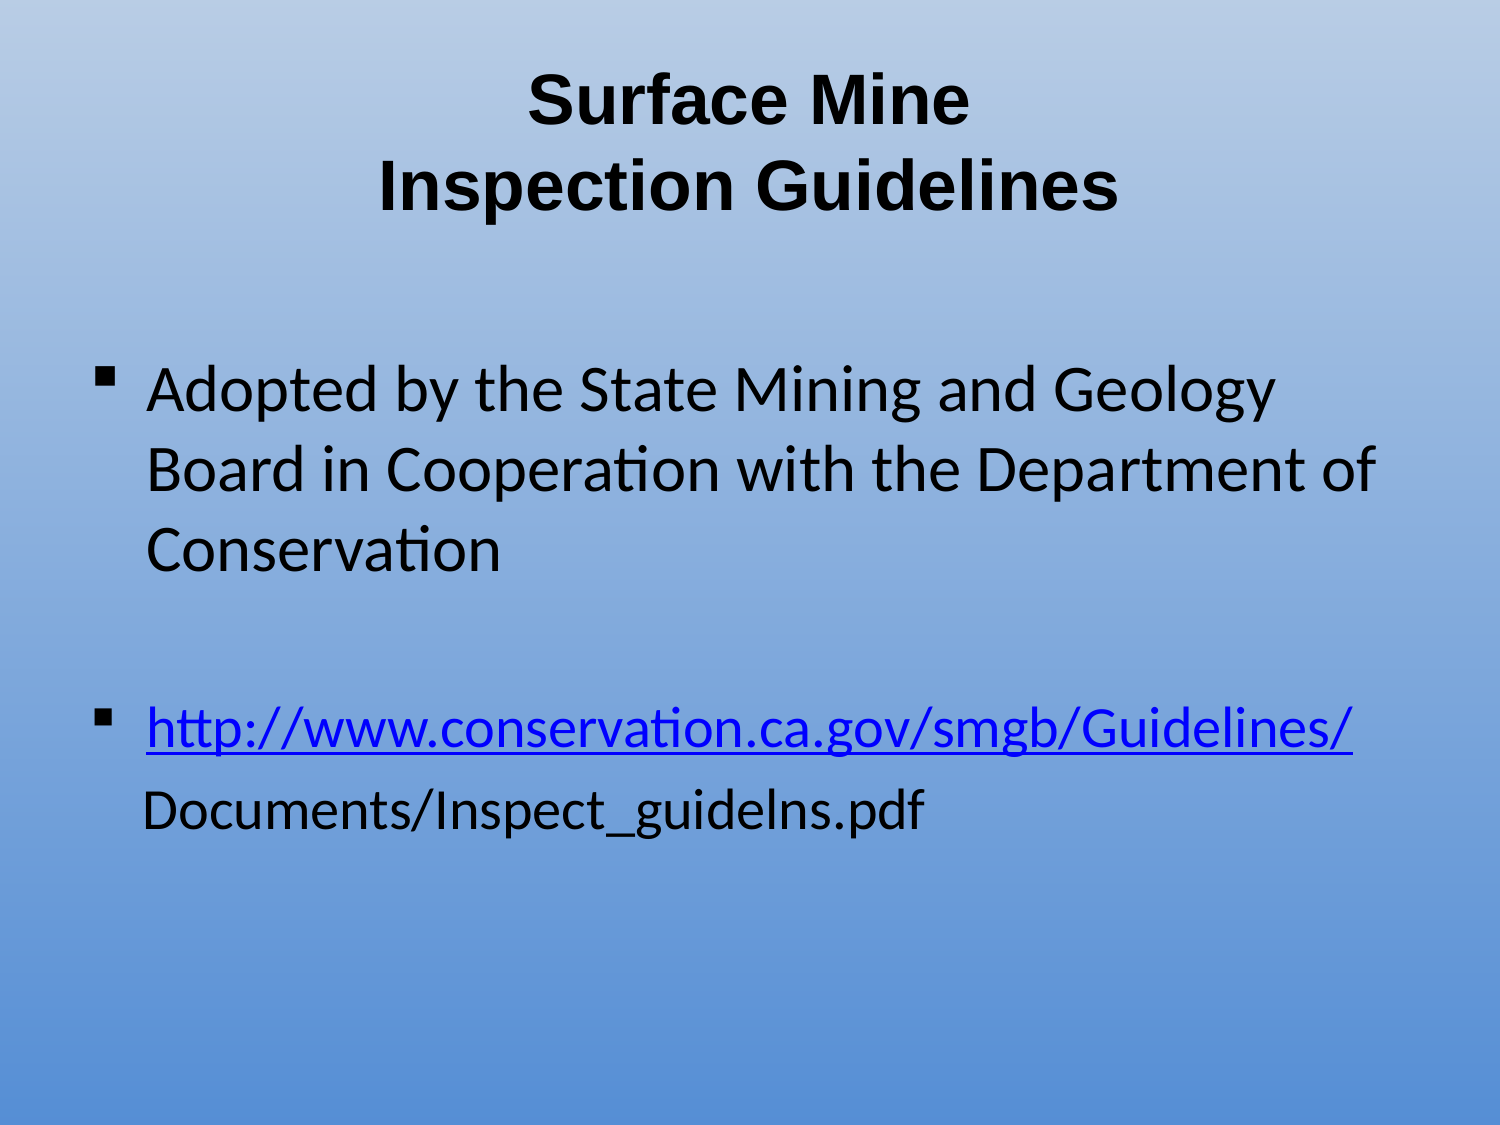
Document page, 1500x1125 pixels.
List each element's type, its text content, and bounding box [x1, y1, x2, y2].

list Adopted by the State Mining and Geology Board in Cooperation with the Department of Conservation http://www.conservation.ca.gov/smgb/Guidelines/ Documents/Inspect_guidelns.pdf [75, 337, 1425, 1080]
title Surface Mine Inspection Guidelines [75, 45, 1425, 233]
